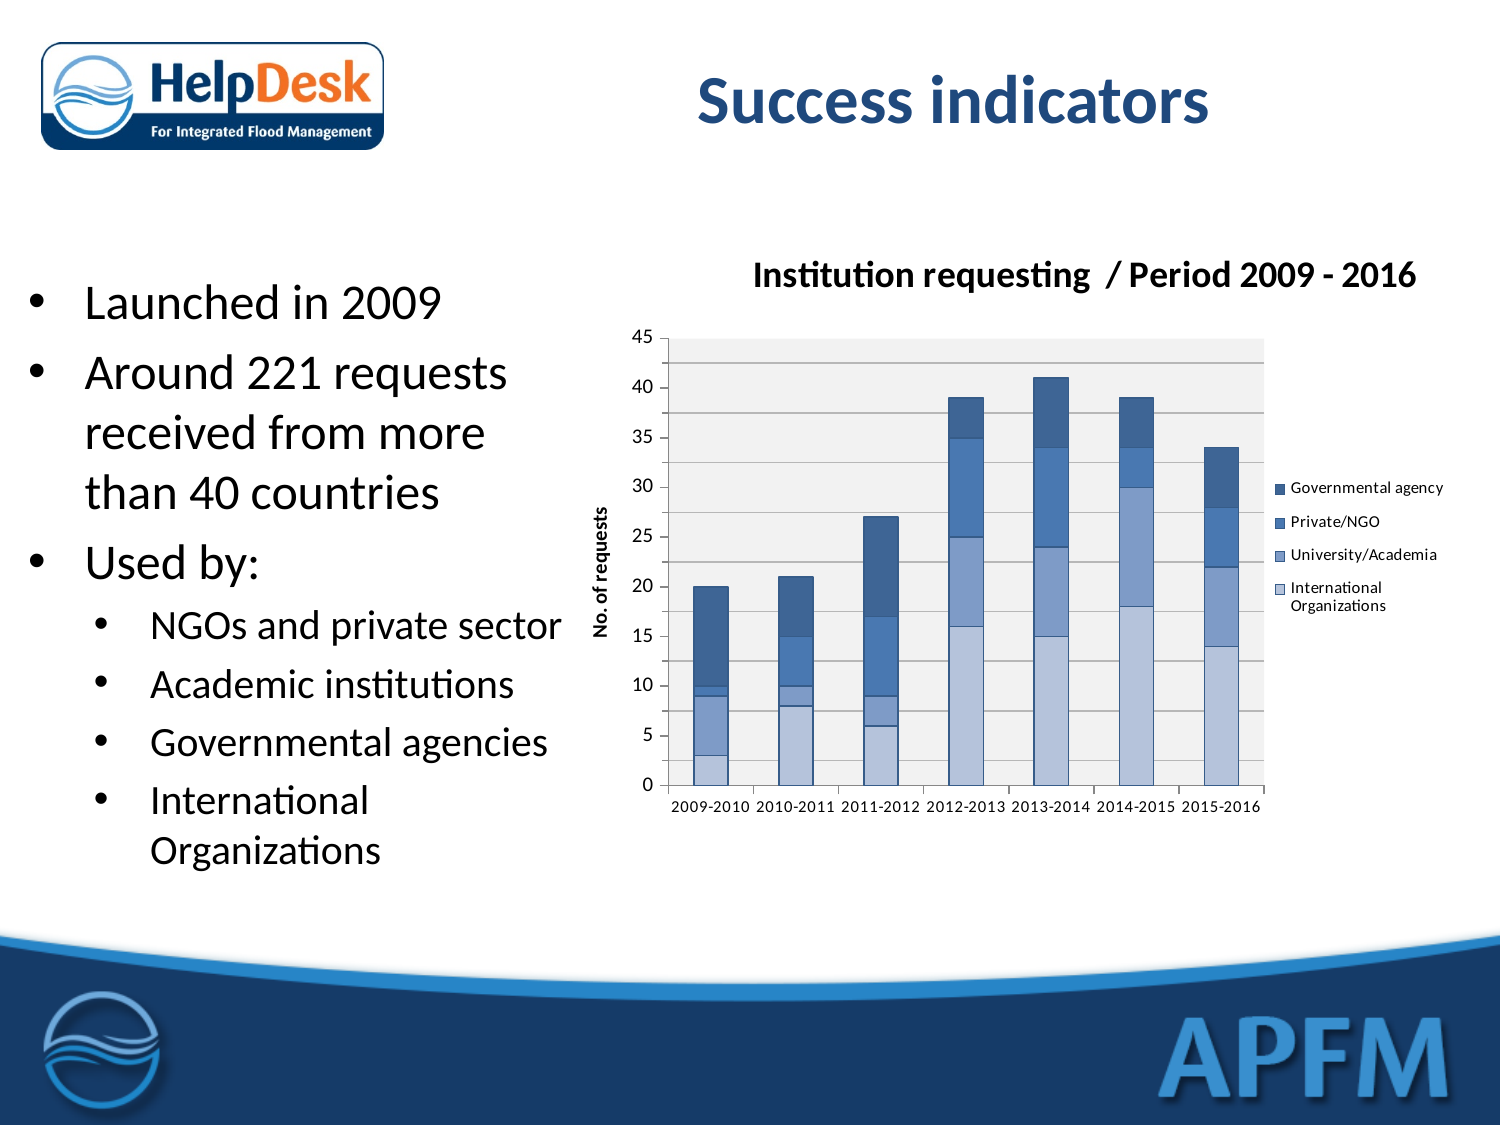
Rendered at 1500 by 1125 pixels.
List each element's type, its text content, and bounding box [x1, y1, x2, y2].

title Success indicators [437, 31, 1471, 161]
picture [0, 0, 1500, 1125]
text_box Launched in 2009 Around 221 requests received from more than 40 countries Used by: NGOs and private sector Academic institutions Governmental agencies International Organizations [13, 262, 585, 1066]
chart [584, 215, 1463, 844]
